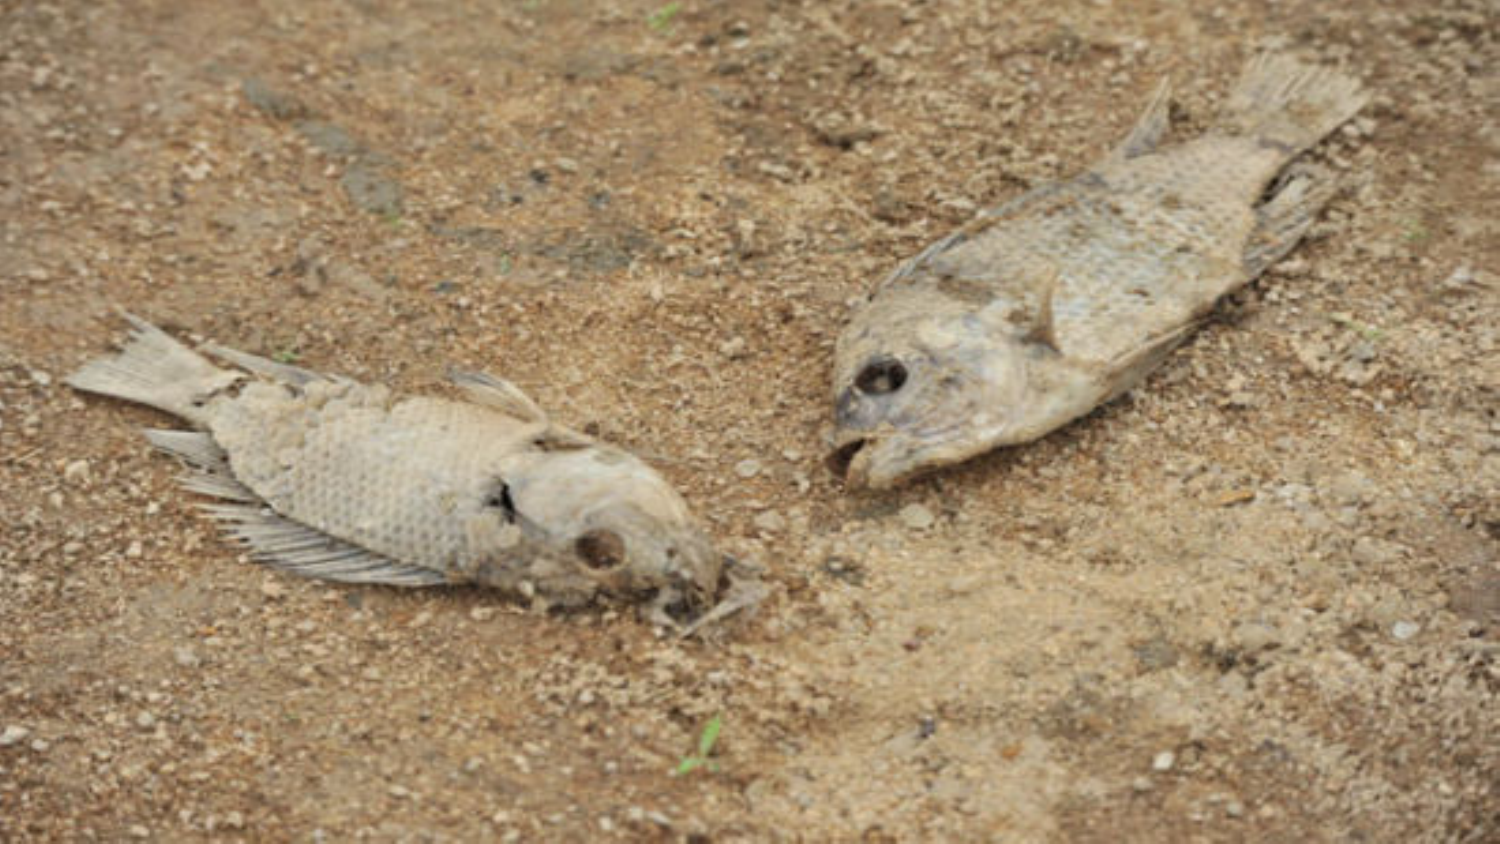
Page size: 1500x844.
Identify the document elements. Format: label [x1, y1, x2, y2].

list [0, 0, 1500, 844]
